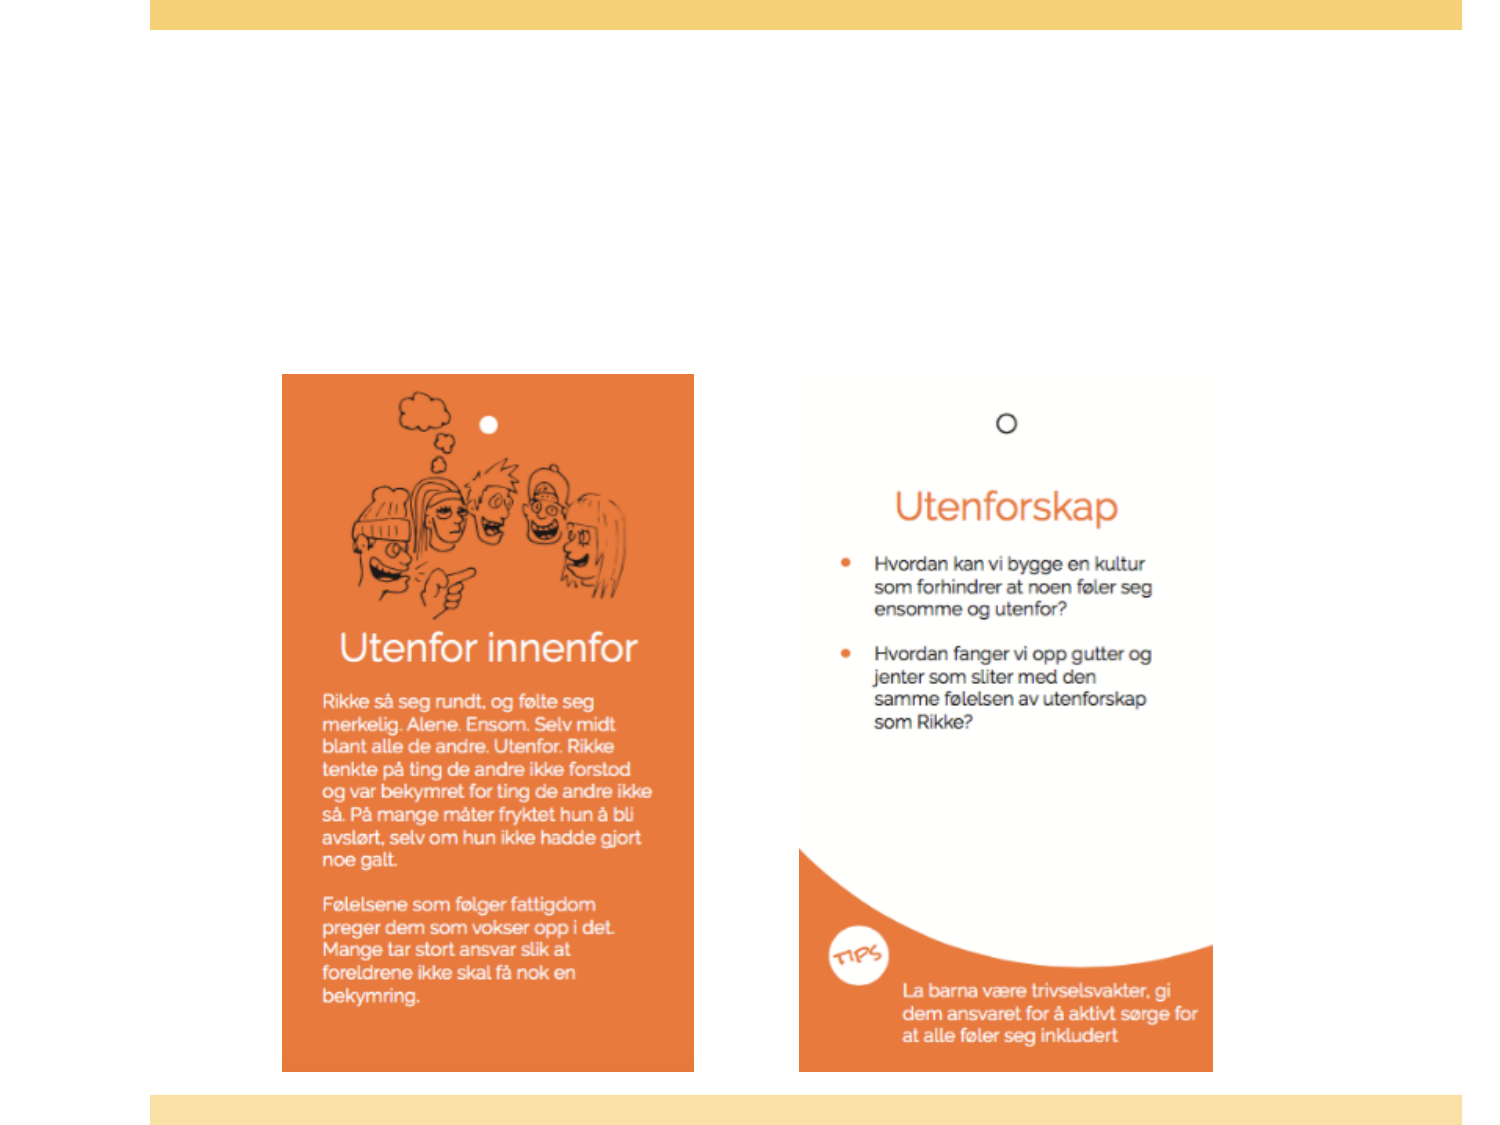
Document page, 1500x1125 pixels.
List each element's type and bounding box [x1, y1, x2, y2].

list [0, 374, 798, 1073]
picture [798, 374, 1213, 1073]
